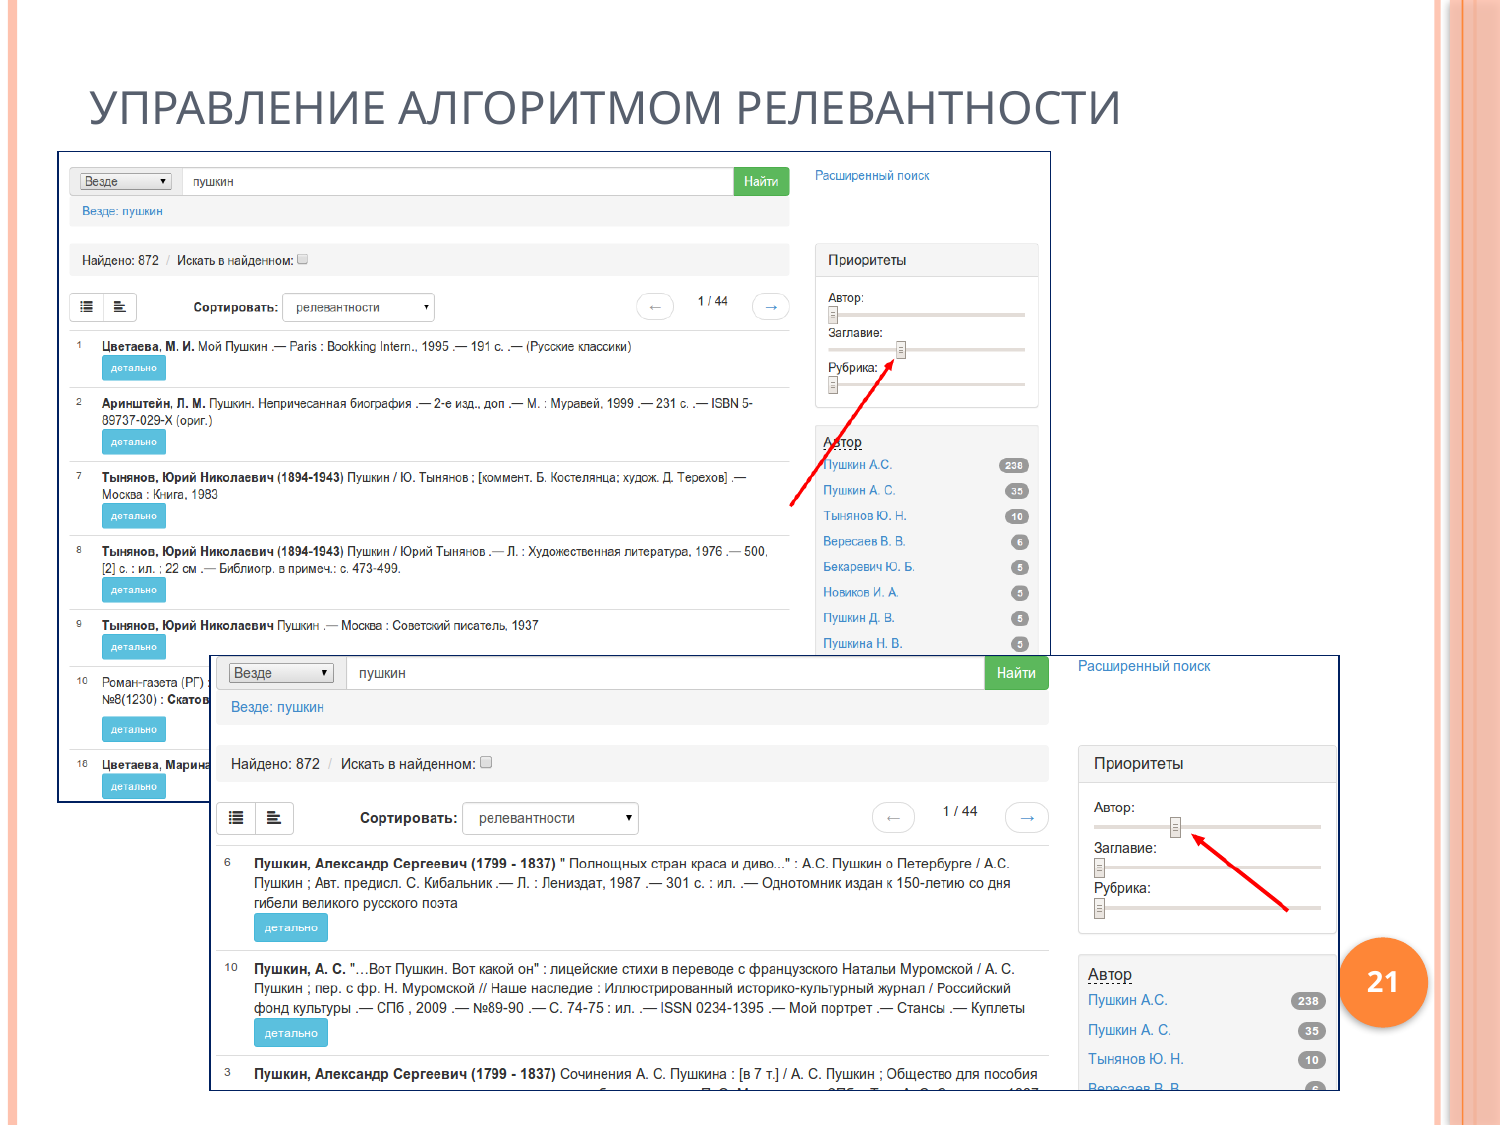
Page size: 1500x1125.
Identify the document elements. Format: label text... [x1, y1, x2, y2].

picture [57, 151, 1339, 1091]
slide_number 21 [1344, 940, 1434, 1026]
title Управление алгоритмом релевантности [75, 45, 1300, 141]
